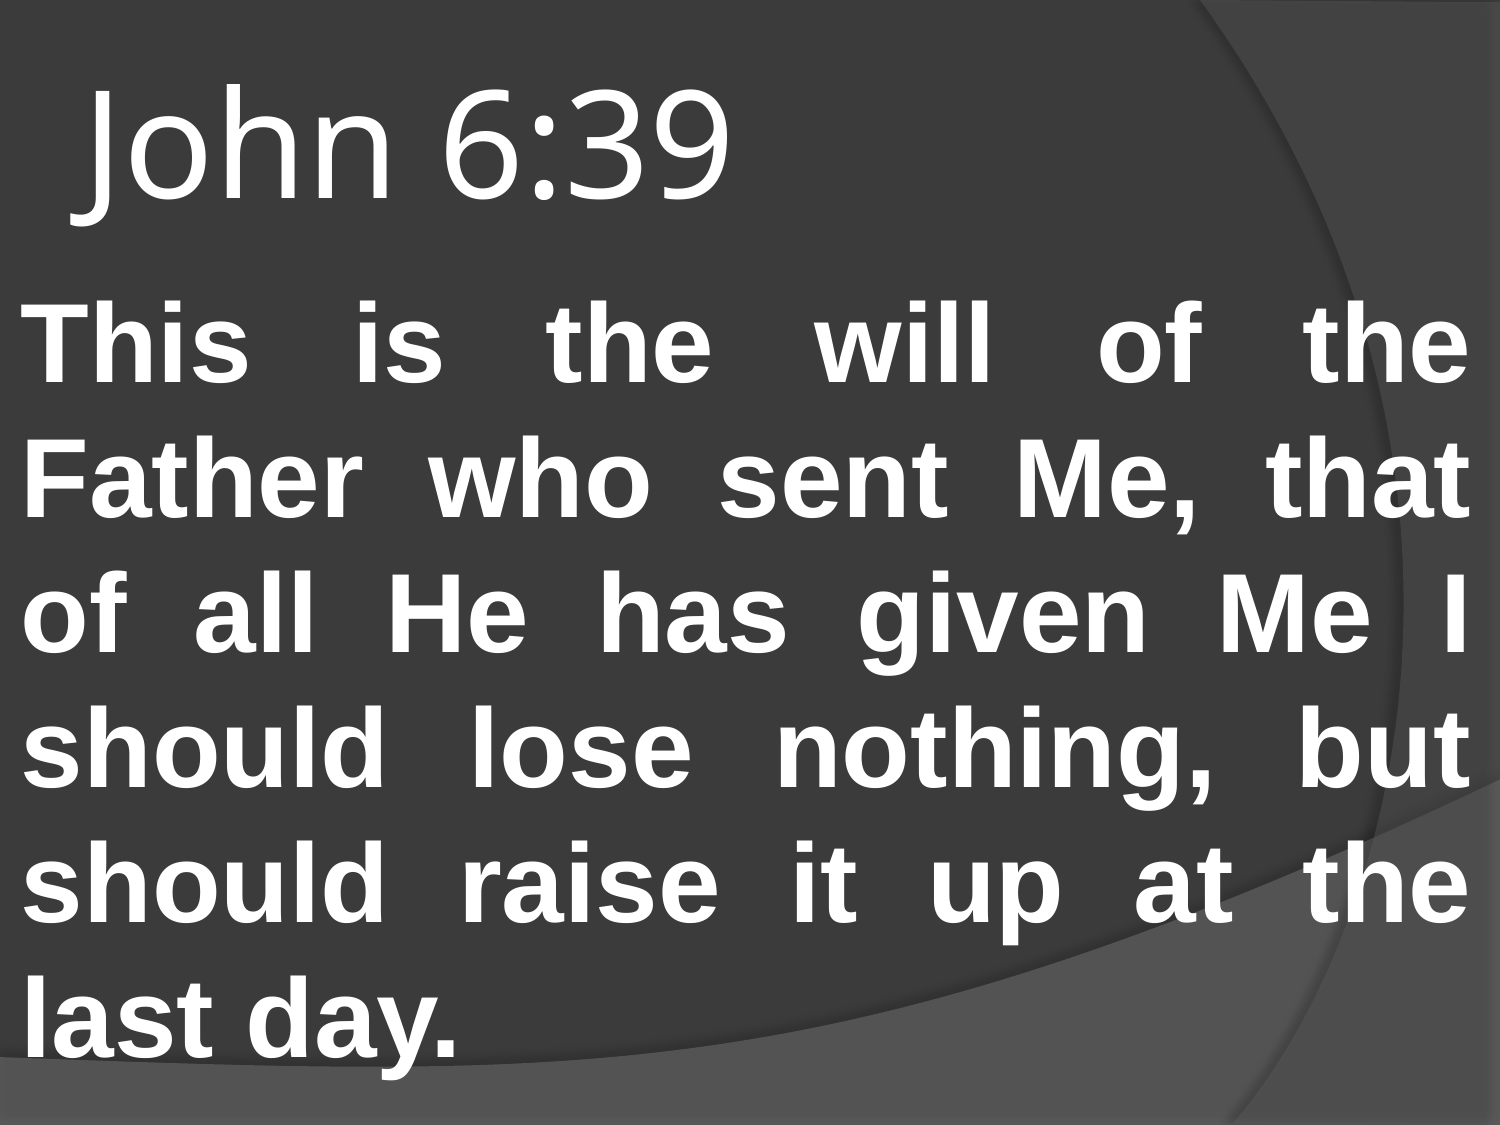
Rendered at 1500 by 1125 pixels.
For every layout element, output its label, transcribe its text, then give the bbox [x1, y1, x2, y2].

list This is the will of the Father who sent Me, that of all He has given Me I should lose nothing, but should raise it up at the last day. [0, 262, 1488, 1125]
title John 6:39 [75, 45, 1300, 233]
